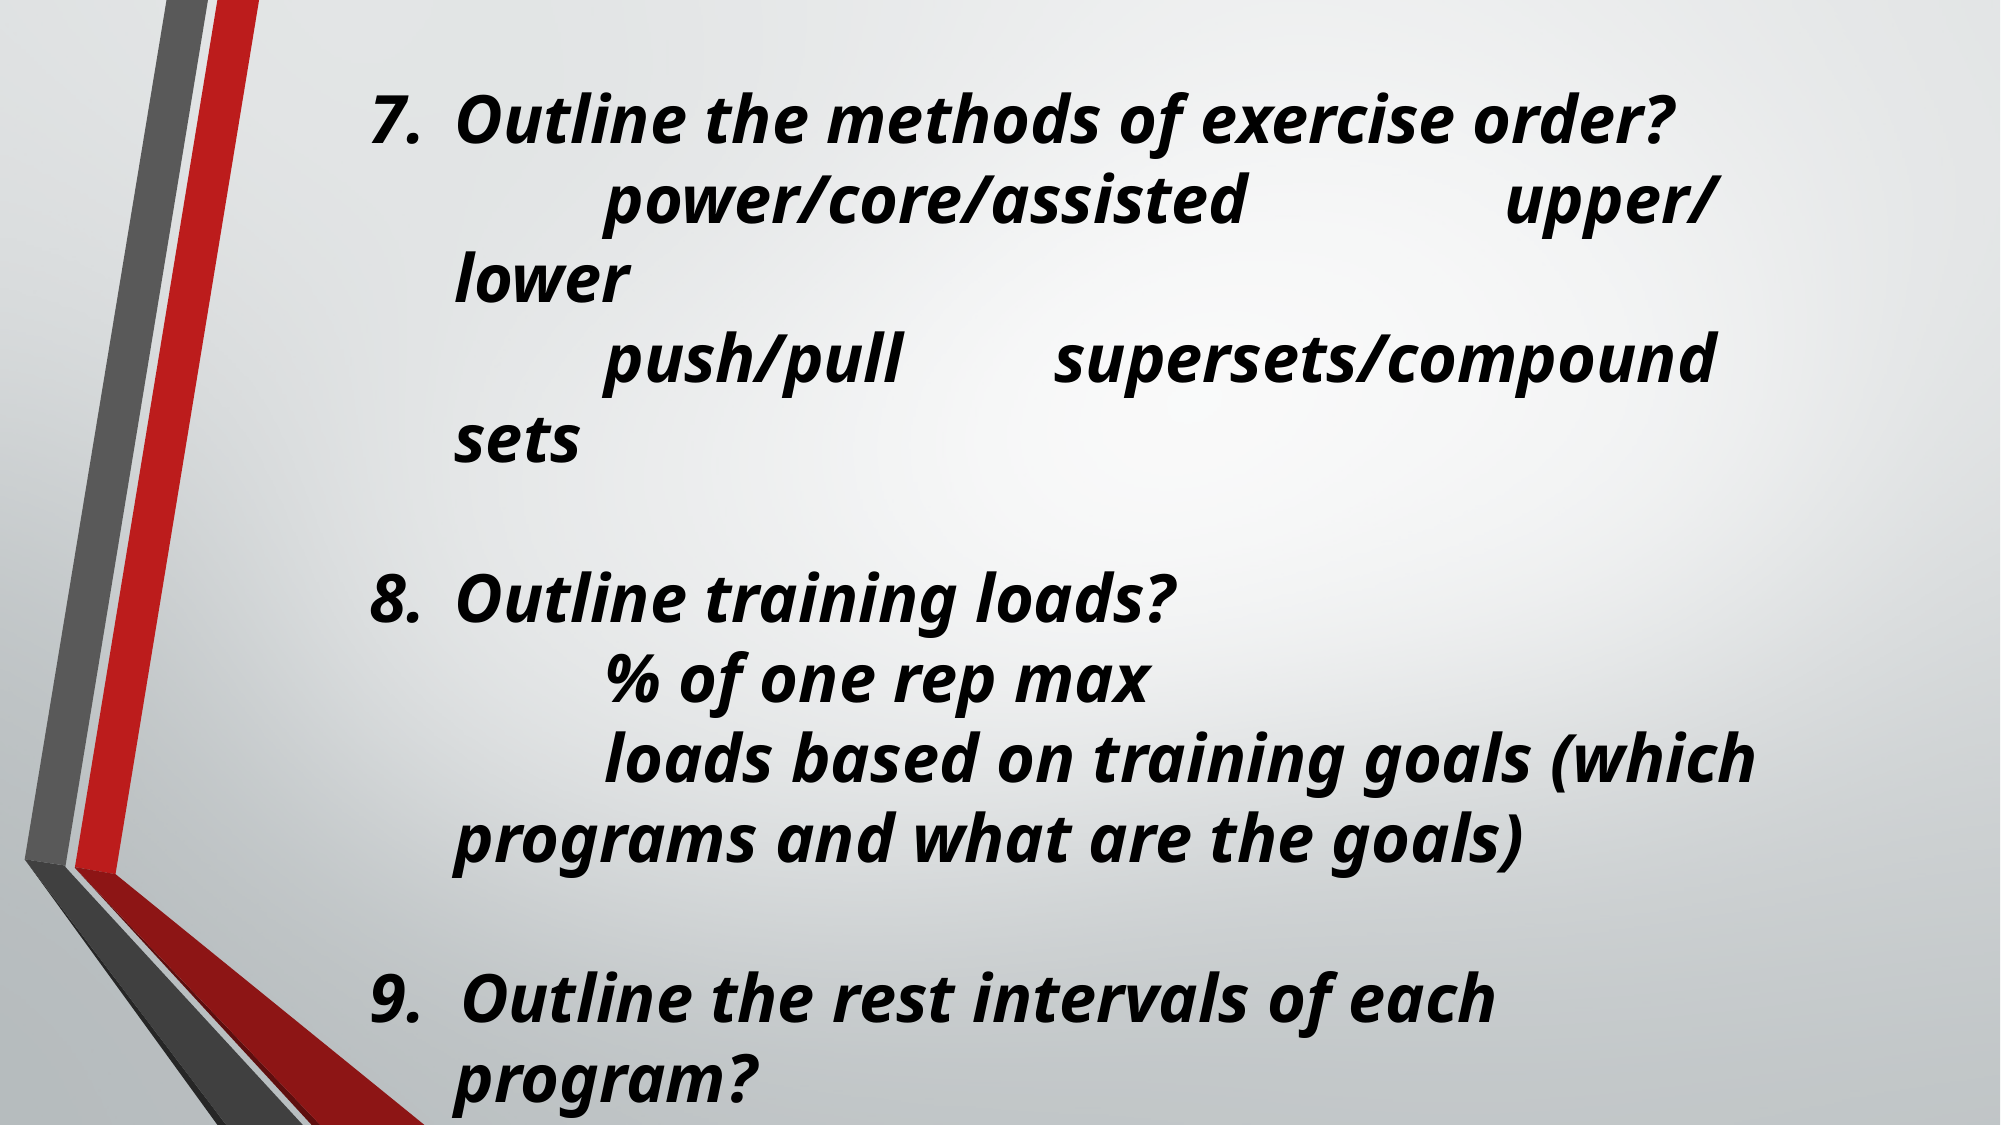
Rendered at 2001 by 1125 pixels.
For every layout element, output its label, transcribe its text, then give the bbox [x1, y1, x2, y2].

text_box Outline the methods of exercise order? power/core/assisted upper/lower push/pull supersets/compound sets Outline training loads? % of one rep max loads based on training goals (which programs and what are the goals) 9. Outline the rest intervals of each program? [355, 69, 1788, 1124]
